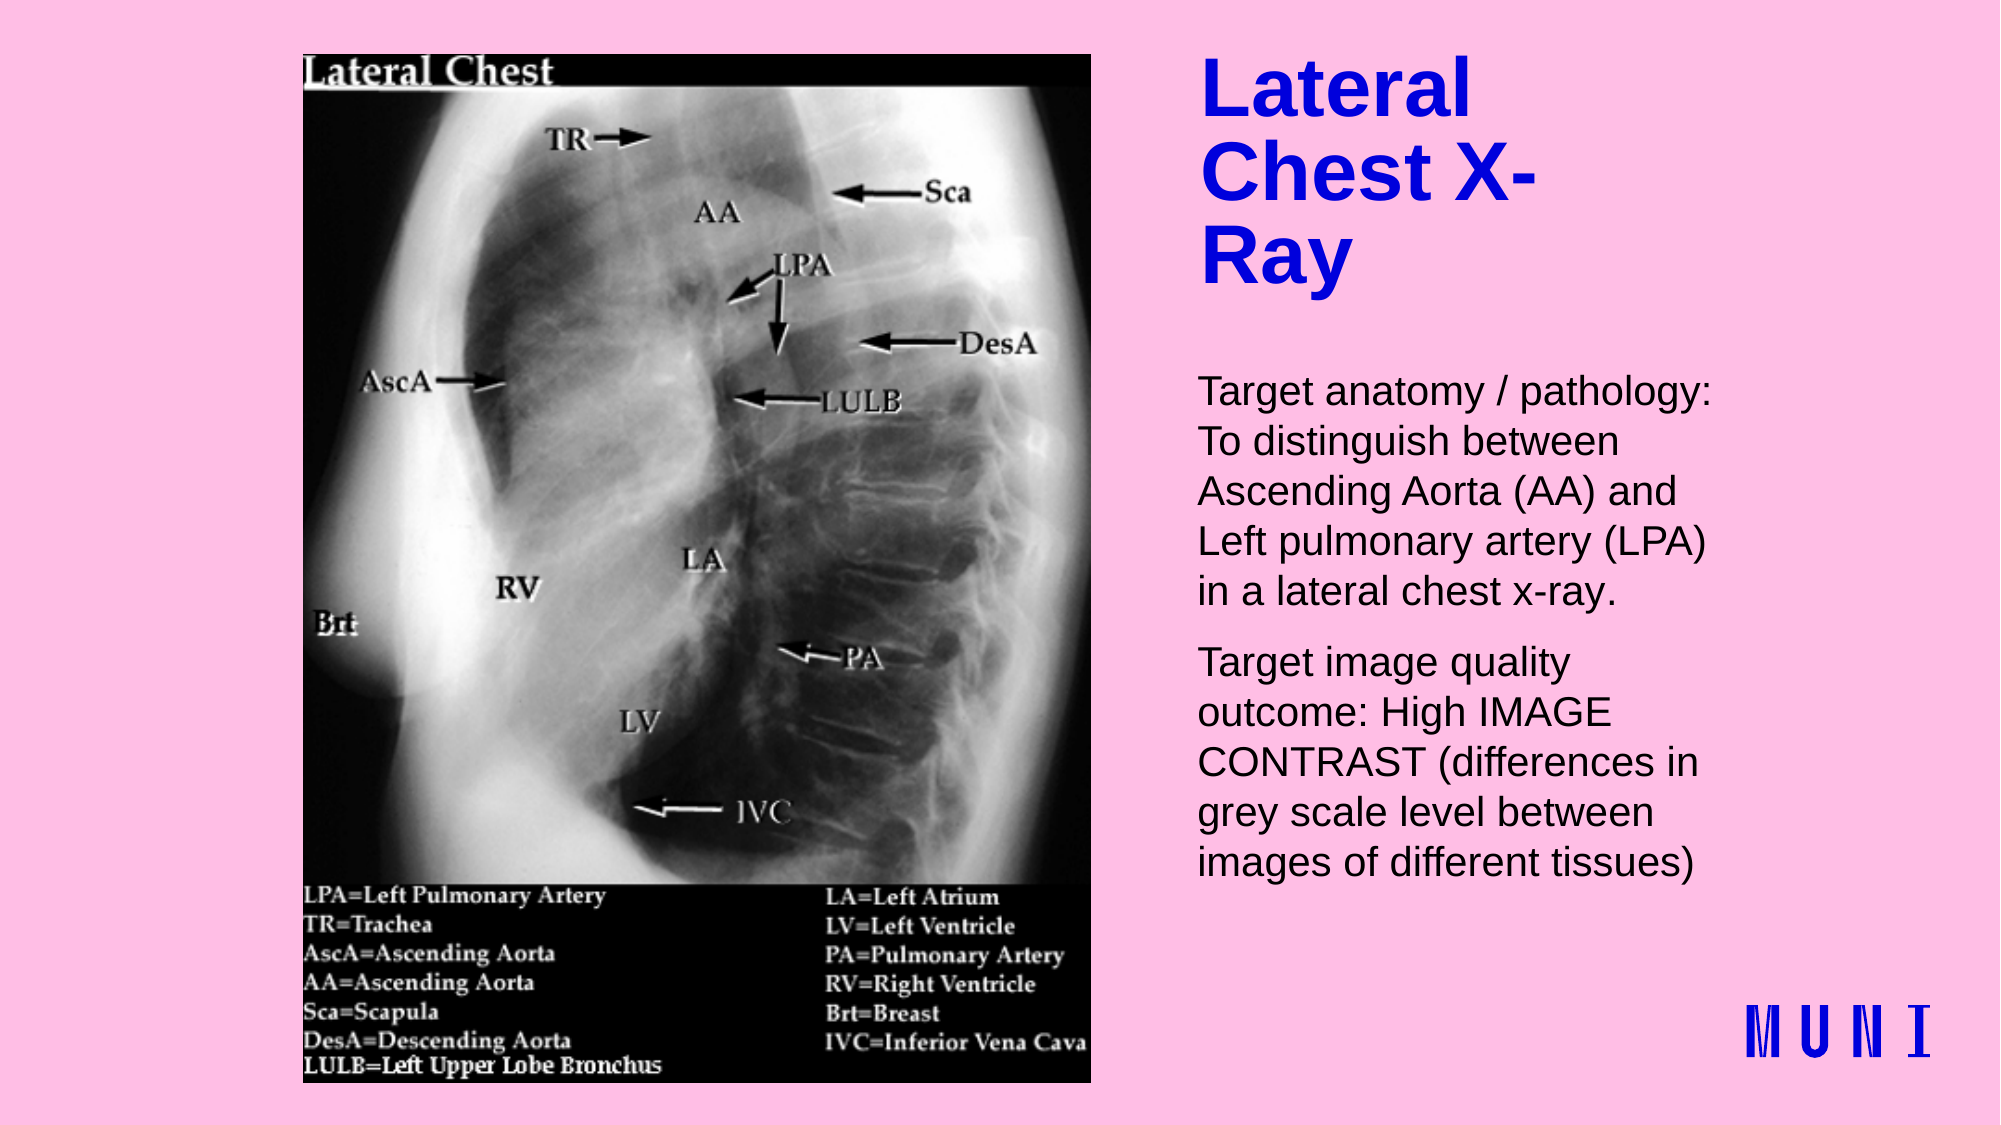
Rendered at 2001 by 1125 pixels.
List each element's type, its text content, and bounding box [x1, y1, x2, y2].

text_box Target anatomy / pathology: To distinguish between Ascending Aorta (AA) and Left pulmonary artery (LPA) in a lateral chest x-ray. Target image quality outcome: High IMAGE CONTRAST (differences in grey scale level between images of different tissues) [1182, 356, 1738, 893]
title Lateral Chest X-Ray [1200, 50, 1638, 268]
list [302, 54, 1091, 1083]
